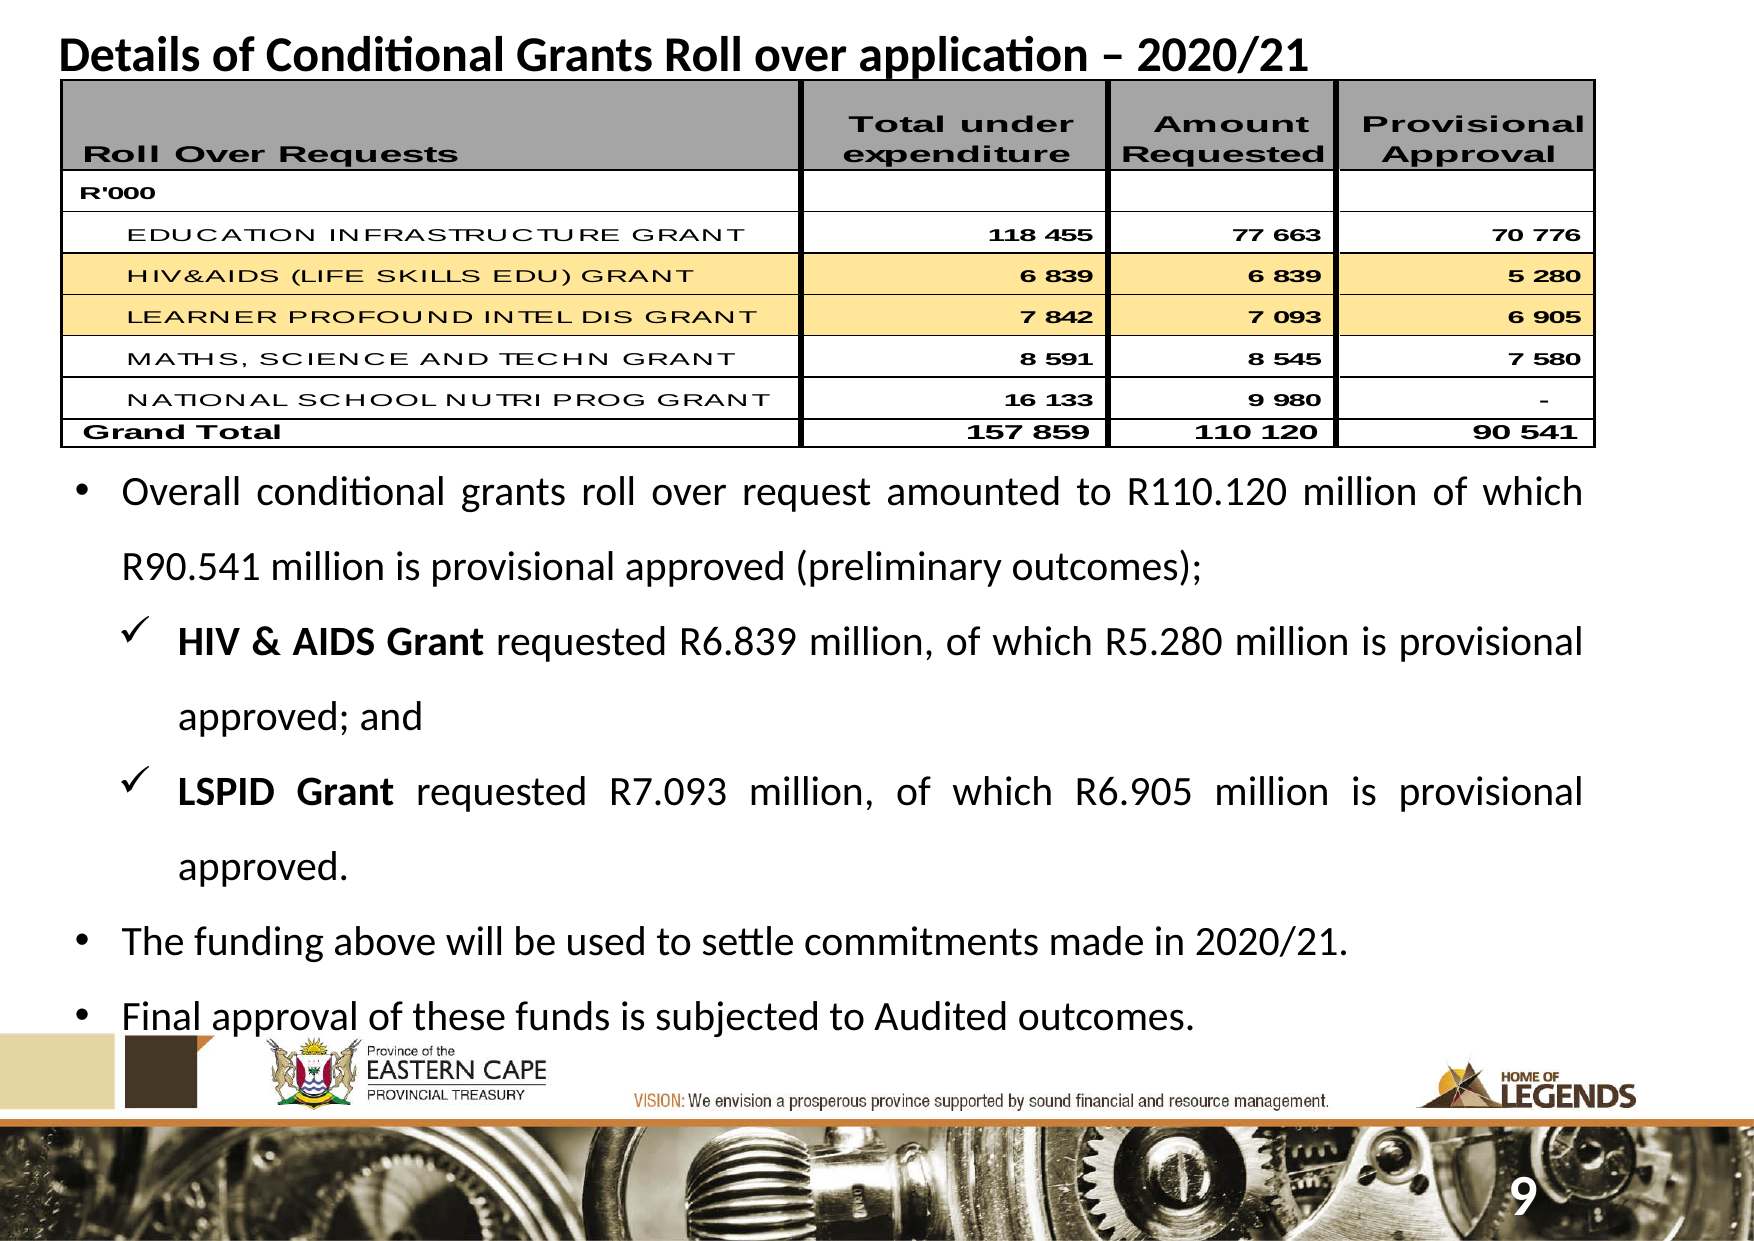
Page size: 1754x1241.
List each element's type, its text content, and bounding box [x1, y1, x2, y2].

picture [0, 1, 1754, 1241]
title Details of Conditional Grants Roll over application – 2020/21 [32, 13, 1491, 80]
text_box Overall conditional grants roll over request amounted to R110.120 million of which R90.541 million is provisional approved (preliminary outcomes); HIV & AIDS Grant requested R6.839 million, of which R5.280 million is provisional approved; and LSPID Grant requested R7.093 million, of which R6.905 million is provisional approved. The funding above will be used to settle commitments made in 2020/21. Final approval of these funds is subjected to Audited outcomes. [60, 450, 1600, 1047]
slide_number 9 [1326, 1149, 1721, 1216]
